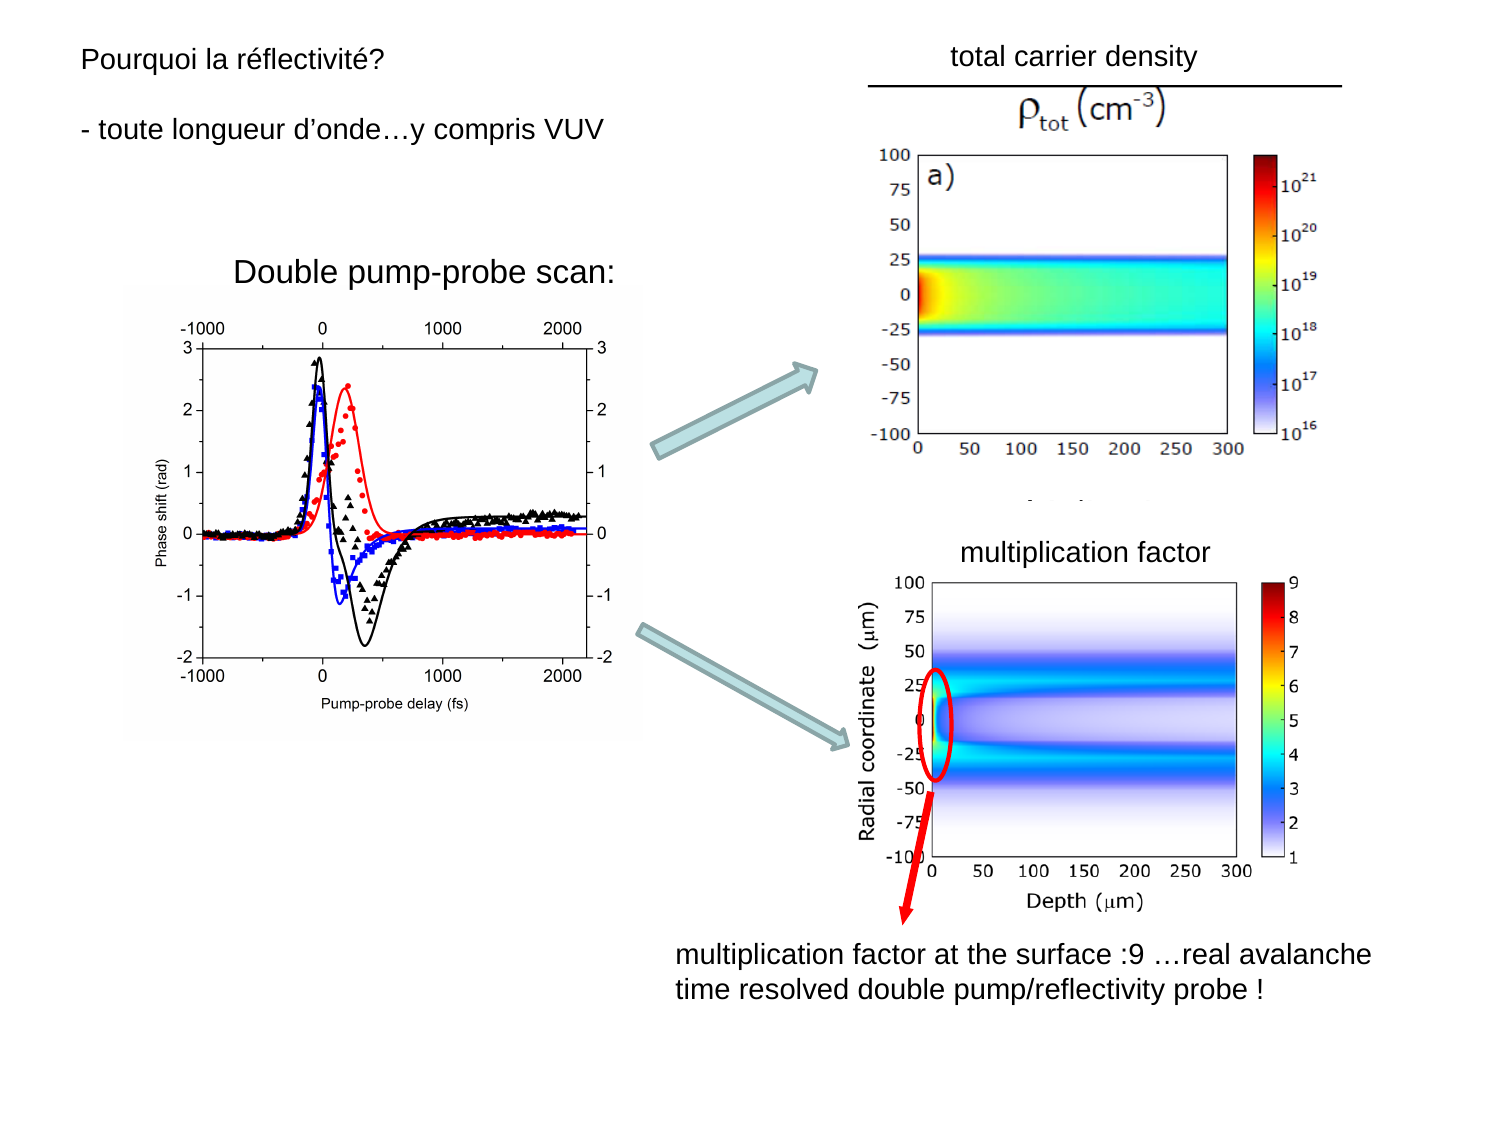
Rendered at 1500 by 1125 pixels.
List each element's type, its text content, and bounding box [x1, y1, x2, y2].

picture [867, 84, 1343, 467]
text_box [858, 500, 1299, 668]
picture [123, 284, 643, 741]
text_box [649, 361, 819, 461]
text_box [659, 669, 1390, 1015]
text_box Double pump-probe scan: [218, 242, 632, 283]
text_box total carrier density [935, 29, 1214, 80]
text_box Pourquoi la réflectivité? - toute longueur d’onde…y compris VUV [65, 33, 628, 153]
text_box [646, 623, 727, 668]
